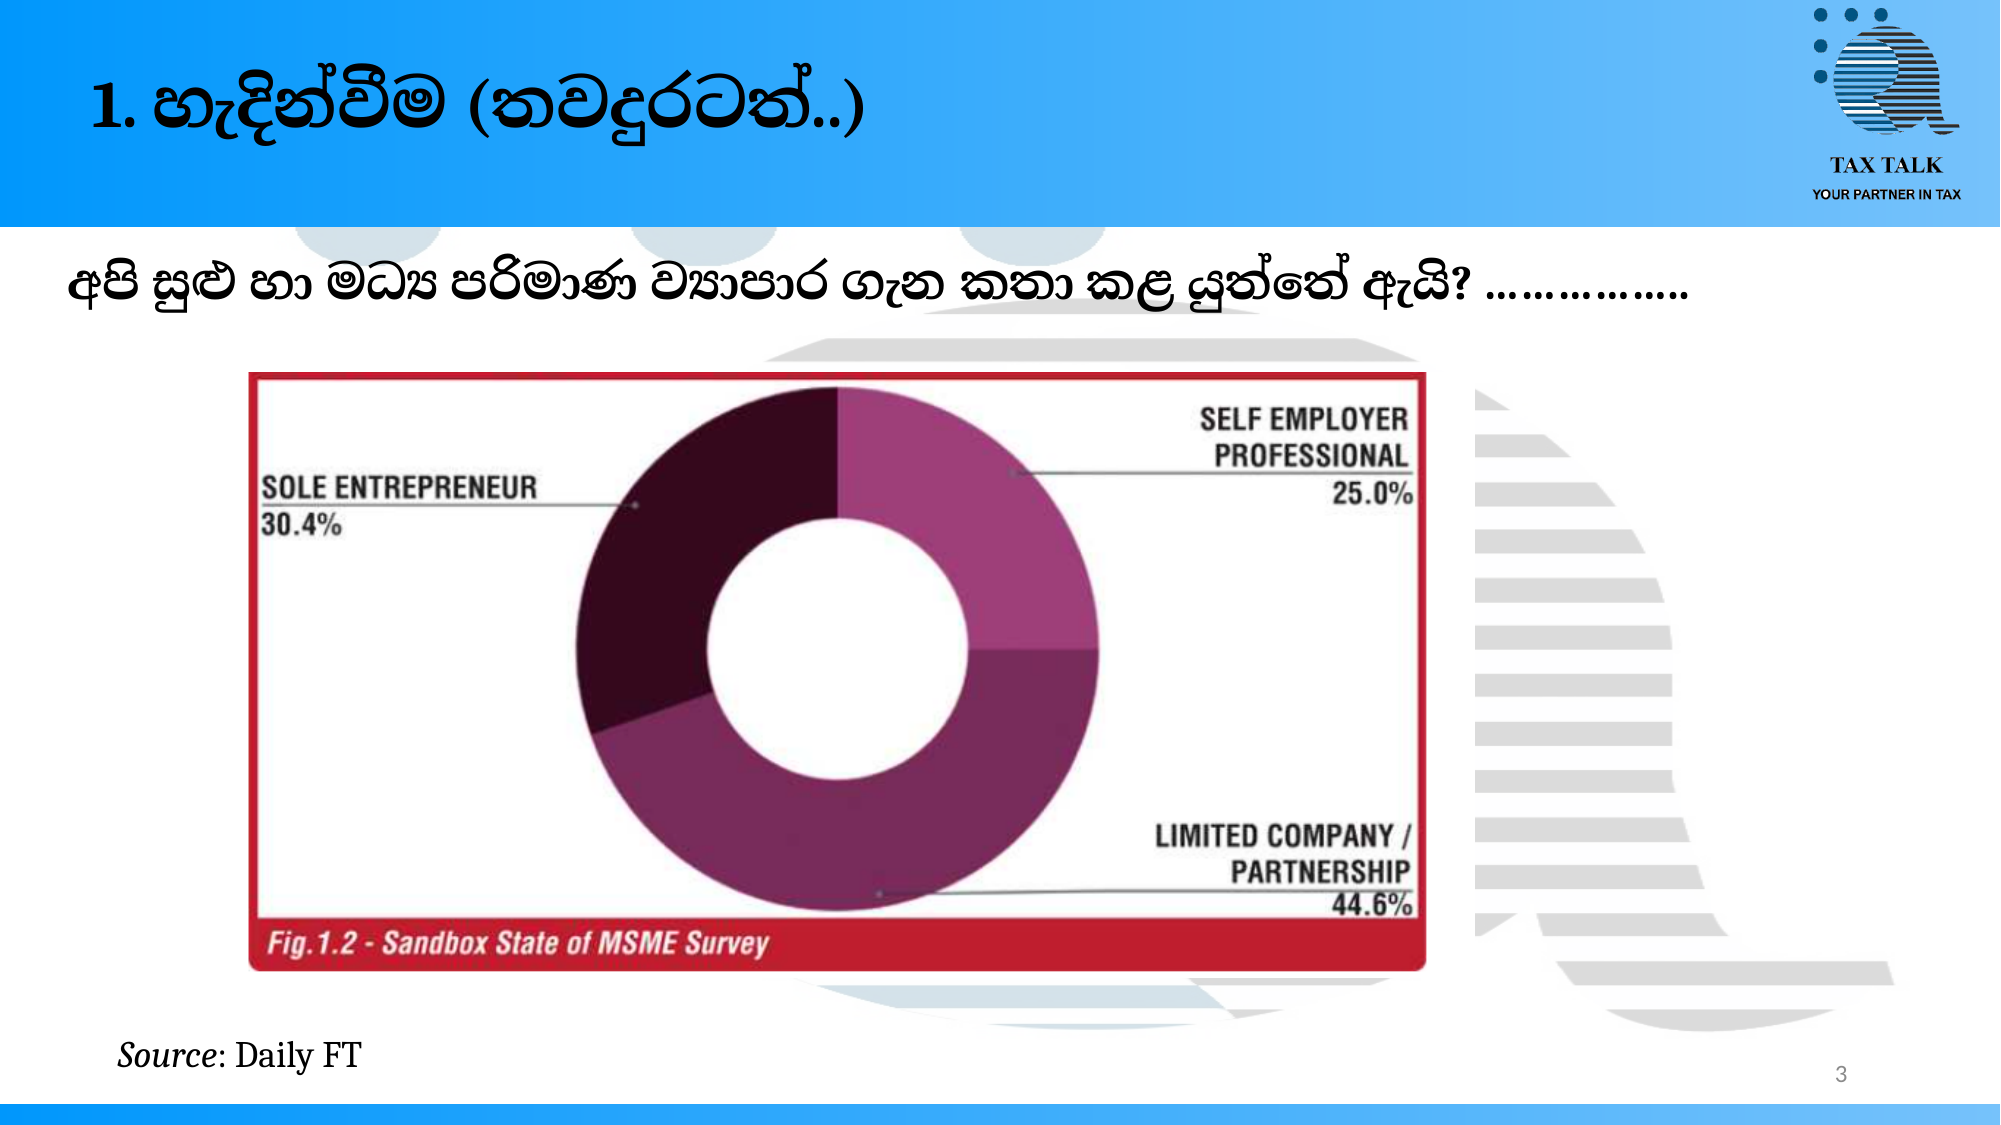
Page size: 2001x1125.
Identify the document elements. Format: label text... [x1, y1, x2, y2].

text_box [0, 1103, 2000, 1125]
picture [1747, 0, 2000, 247]
subtitle අපි සුළු හා මධ්‍ය පරිමාණ ව්‍යාපාර ගැන කතා කළ යුත්තේ ඇයි? …………….. [52, 244, 1948, 1103]
text_box Source: Daily FT [103, 1022, 1058, 1083]
text_box [0, 0, 1747, 227]
picture [213, 372, 1475, 978]
slide_number 3 [1412, 1042, 1863, 1103]
text_box 1. හැදින්වීම (තවදුරටත්..) [77, 0, 1402, 148]
